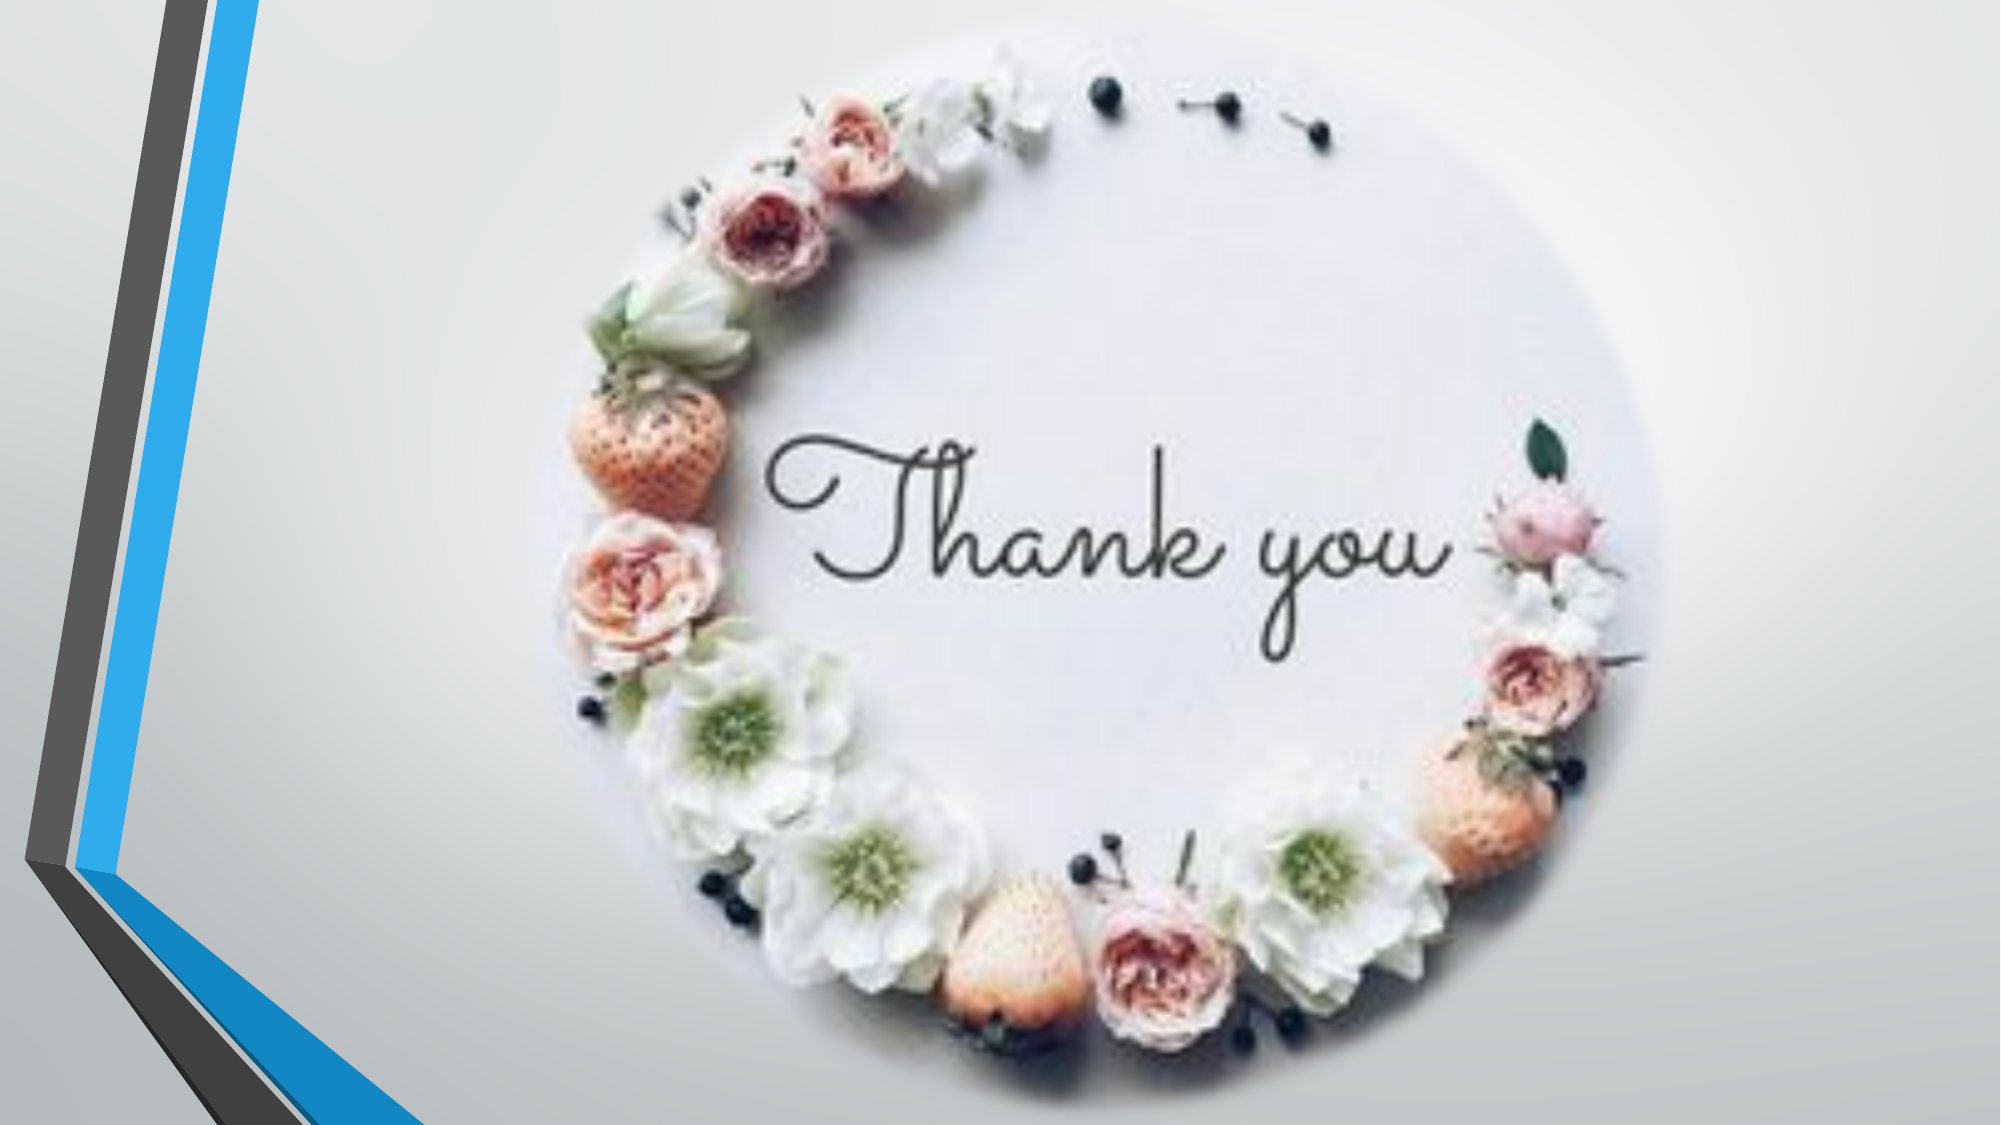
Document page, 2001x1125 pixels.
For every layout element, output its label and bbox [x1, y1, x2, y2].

list [513, 0, 1681, 1125]
